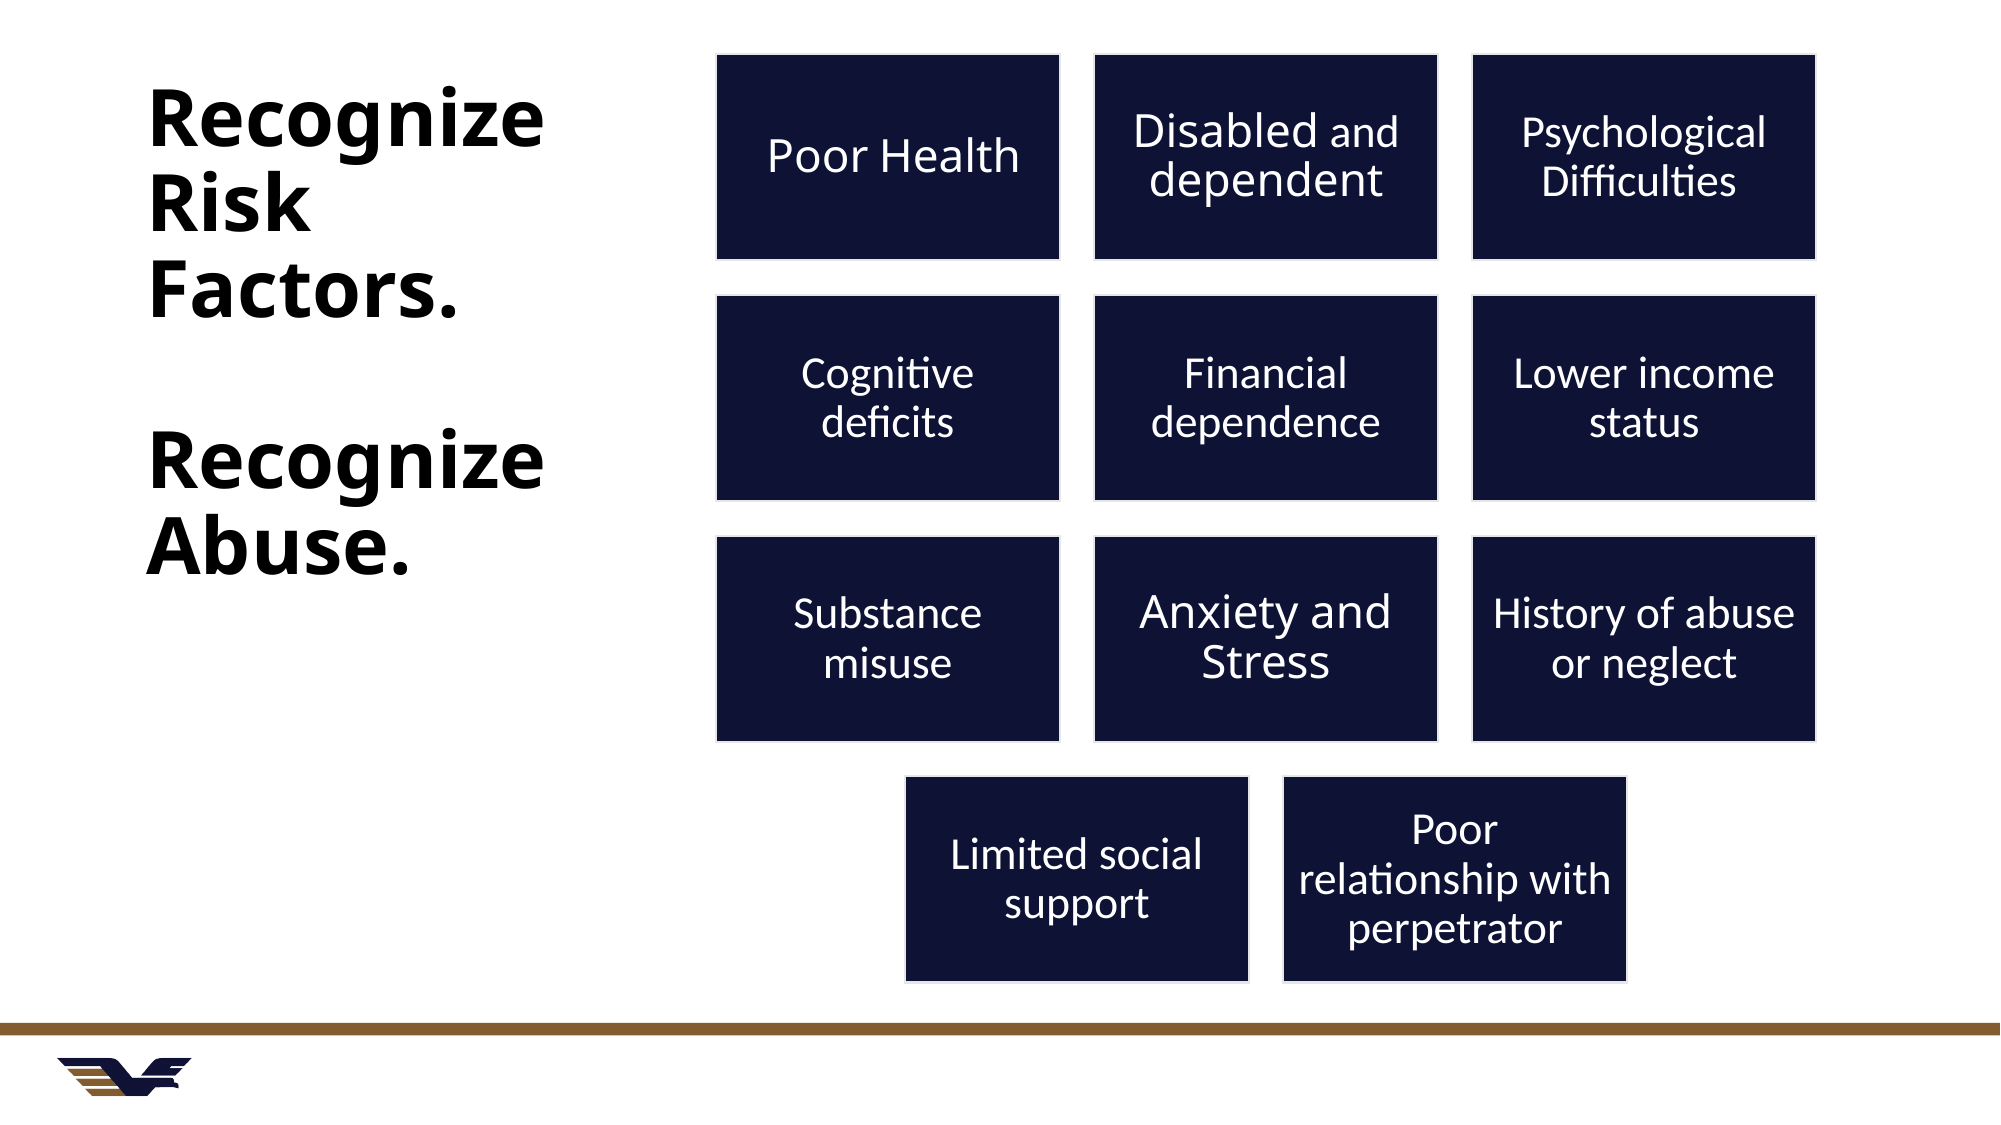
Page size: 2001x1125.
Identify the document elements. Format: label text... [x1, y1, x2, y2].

title Recognize Risk Factors. Recognize Abuse. [131, 69, 631, 601]
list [631, 53, 1901, 984]
picture [56, 1046, 192, 1100]
